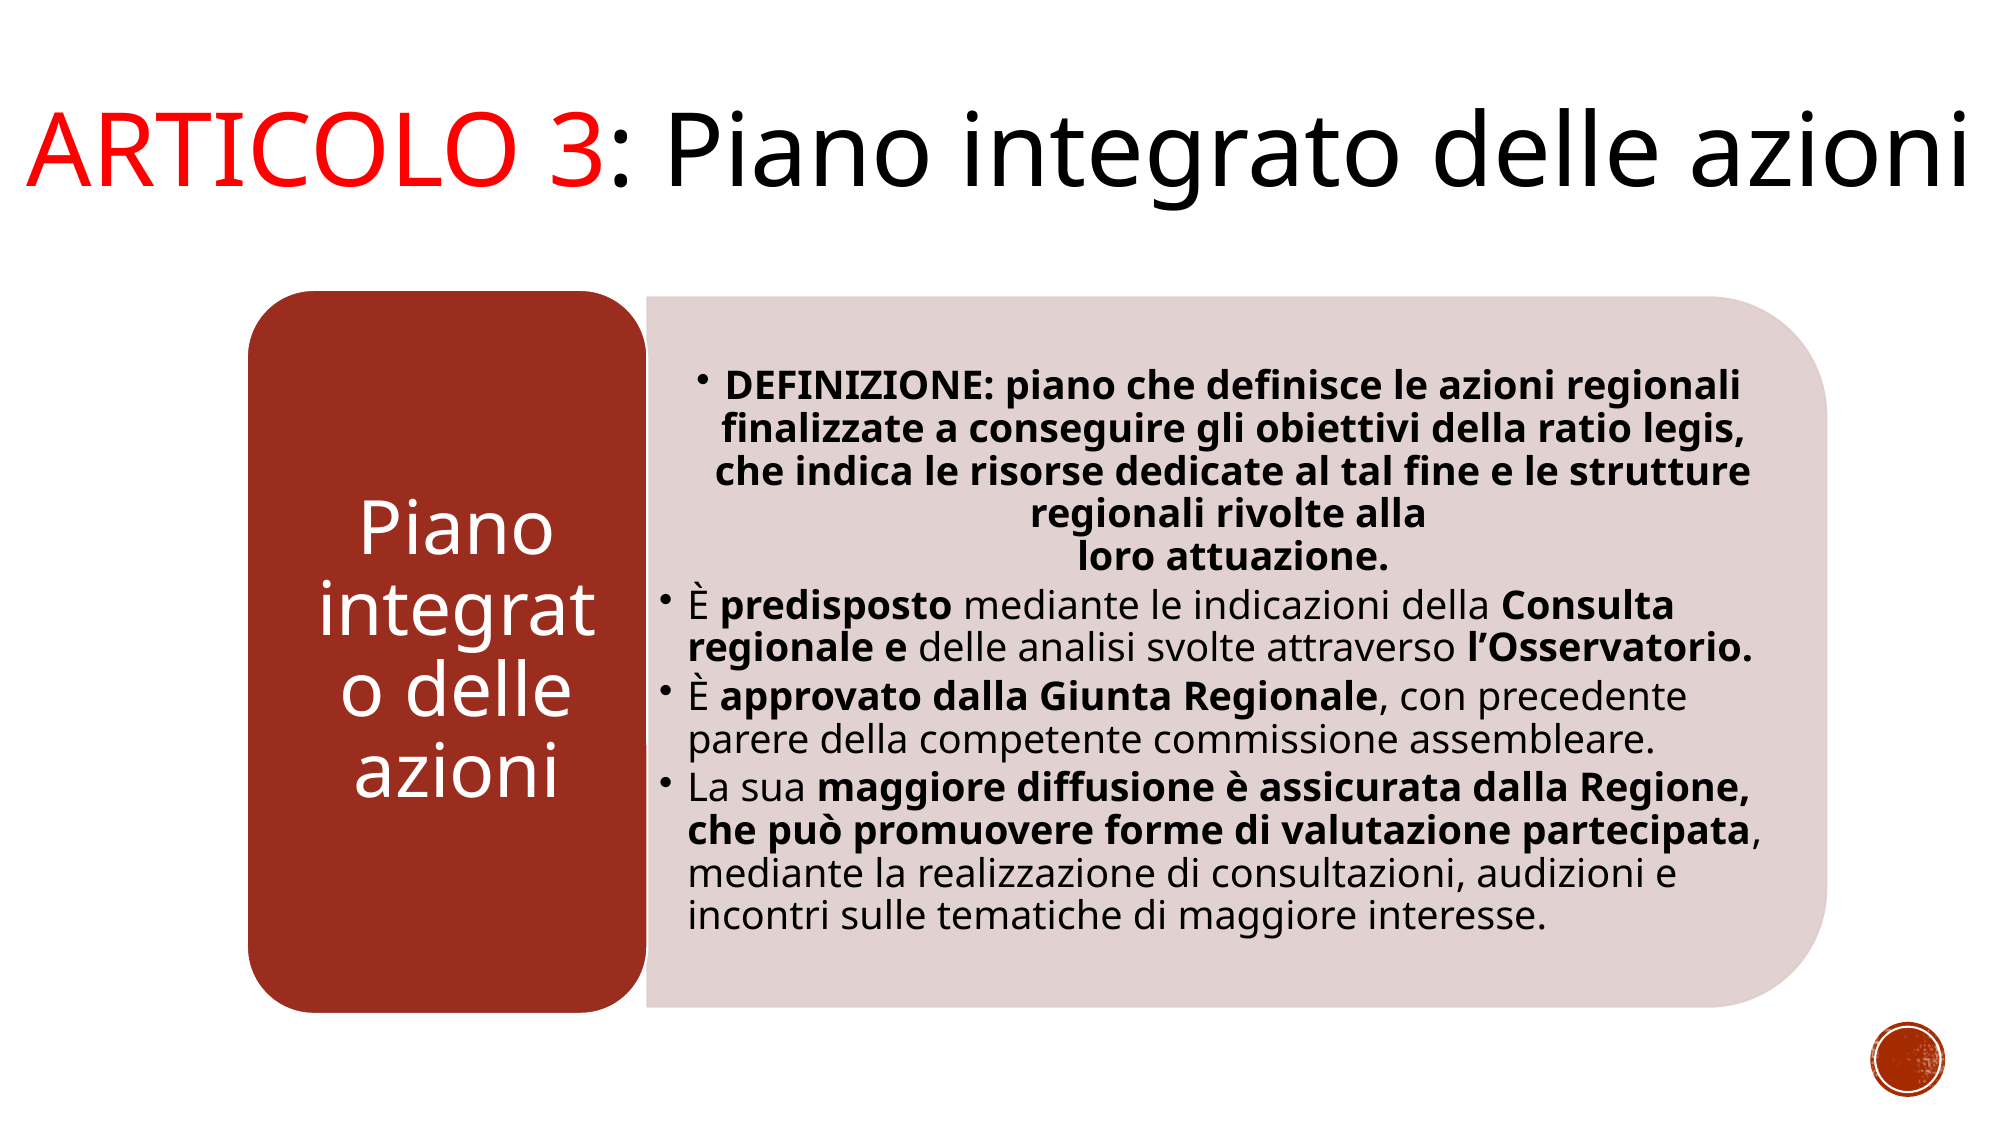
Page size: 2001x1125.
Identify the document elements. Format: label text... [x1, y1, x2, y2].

title Articolo 3: Piano integrato delle azioni [0, 41, 2000, 266]
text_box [117, 210, 1956, 1093]
